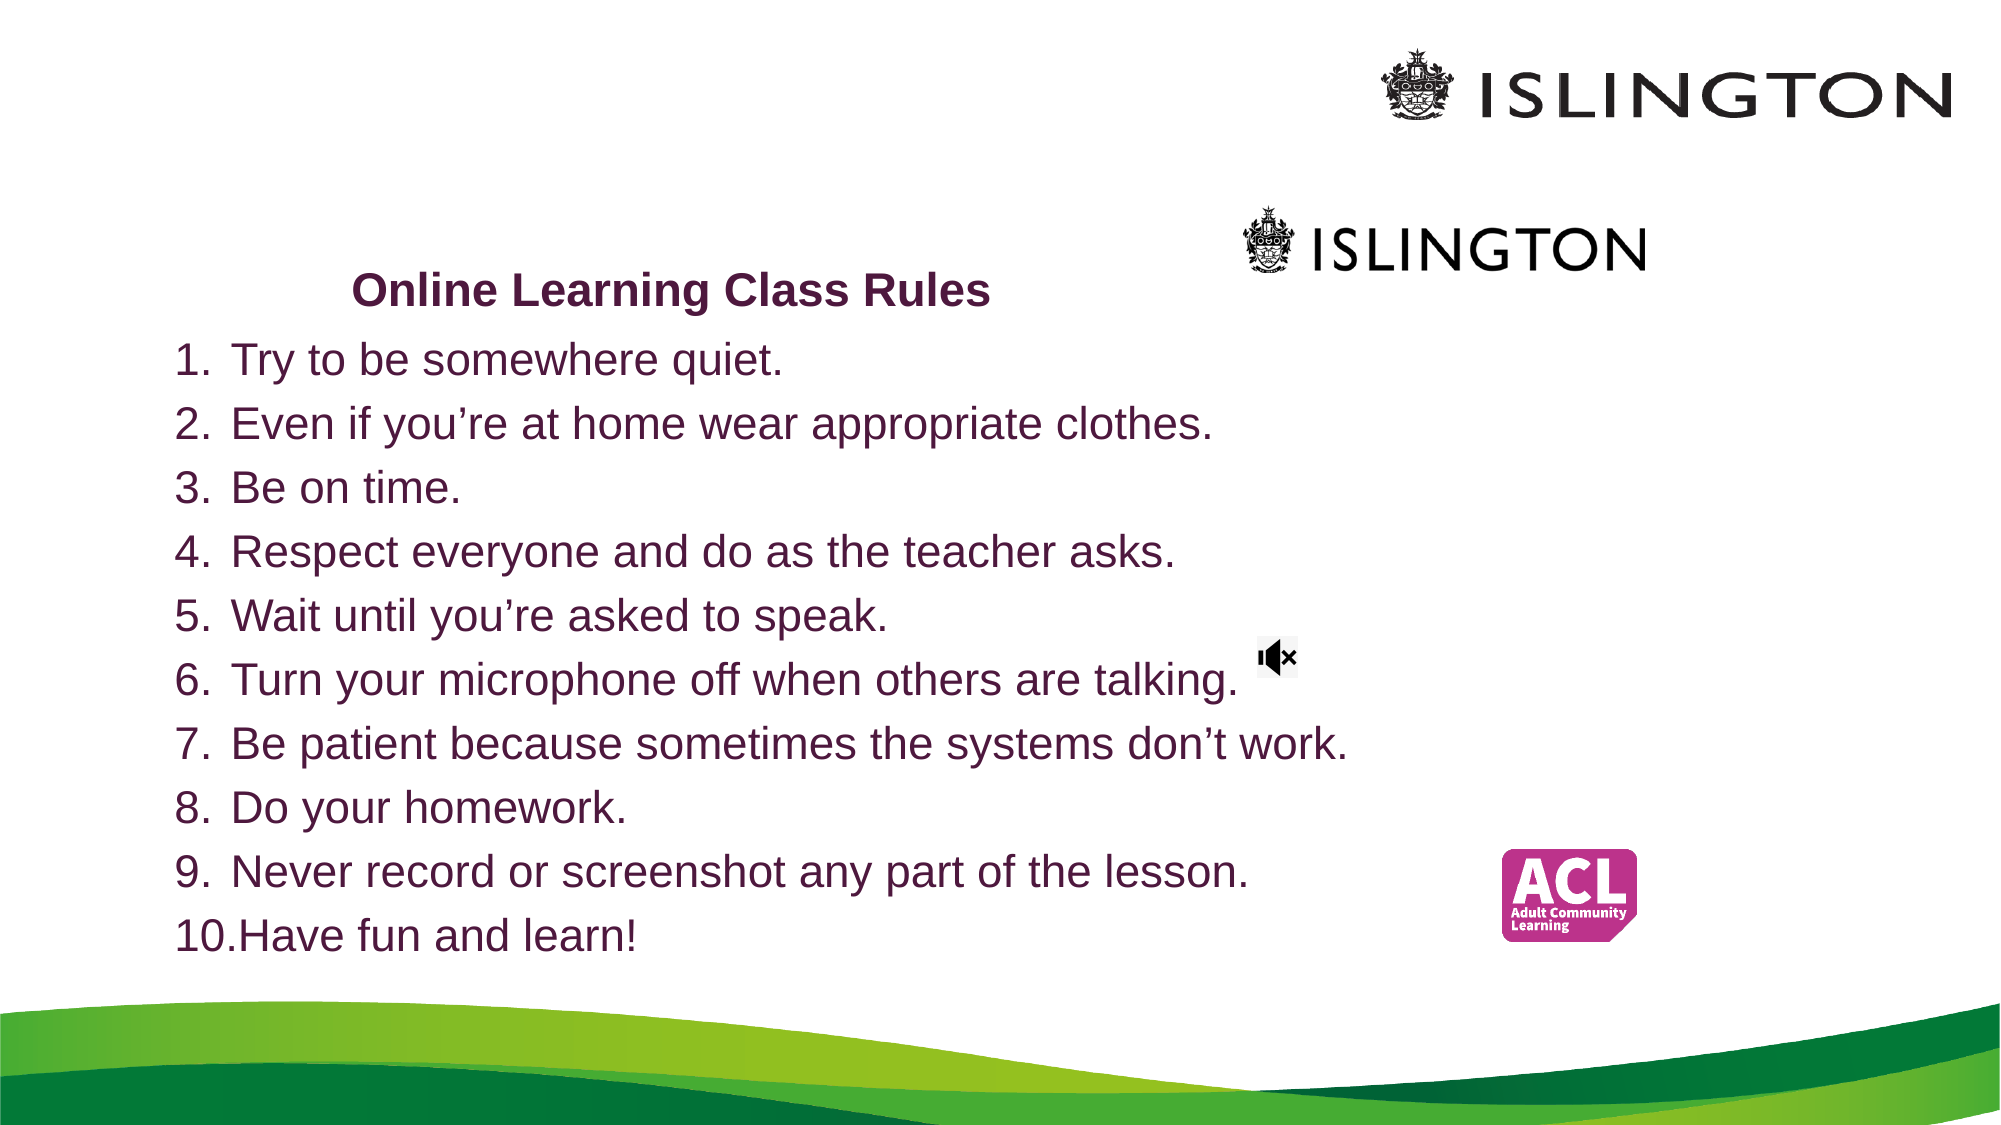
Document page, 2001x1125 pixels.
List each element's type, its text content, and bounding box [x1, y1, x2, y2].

title Online Learning Class Rules [327, 211, 1016, 315]
picture [0, 1001, 2000, 1125]
picture [1381, 48, 1951, 120]
picture [1501, 849, 1637, 942]
subtitle Try to be somewhere quiet. Even if you’re at home wear appropriate clothes. Be on time. Respect everyone and do as the teacher asks. Wait until you’re asked to speak. Turn your microphone off when others are talking. Be patient because sometimes the systems don’t work. Do your homework. Never record or screenshot any part of the lesson. Have fun and learn! [159, 315, 1484, 977]
picture [1192, 174, 1707, 316]
picture [1257, 636, 1298, 678]
